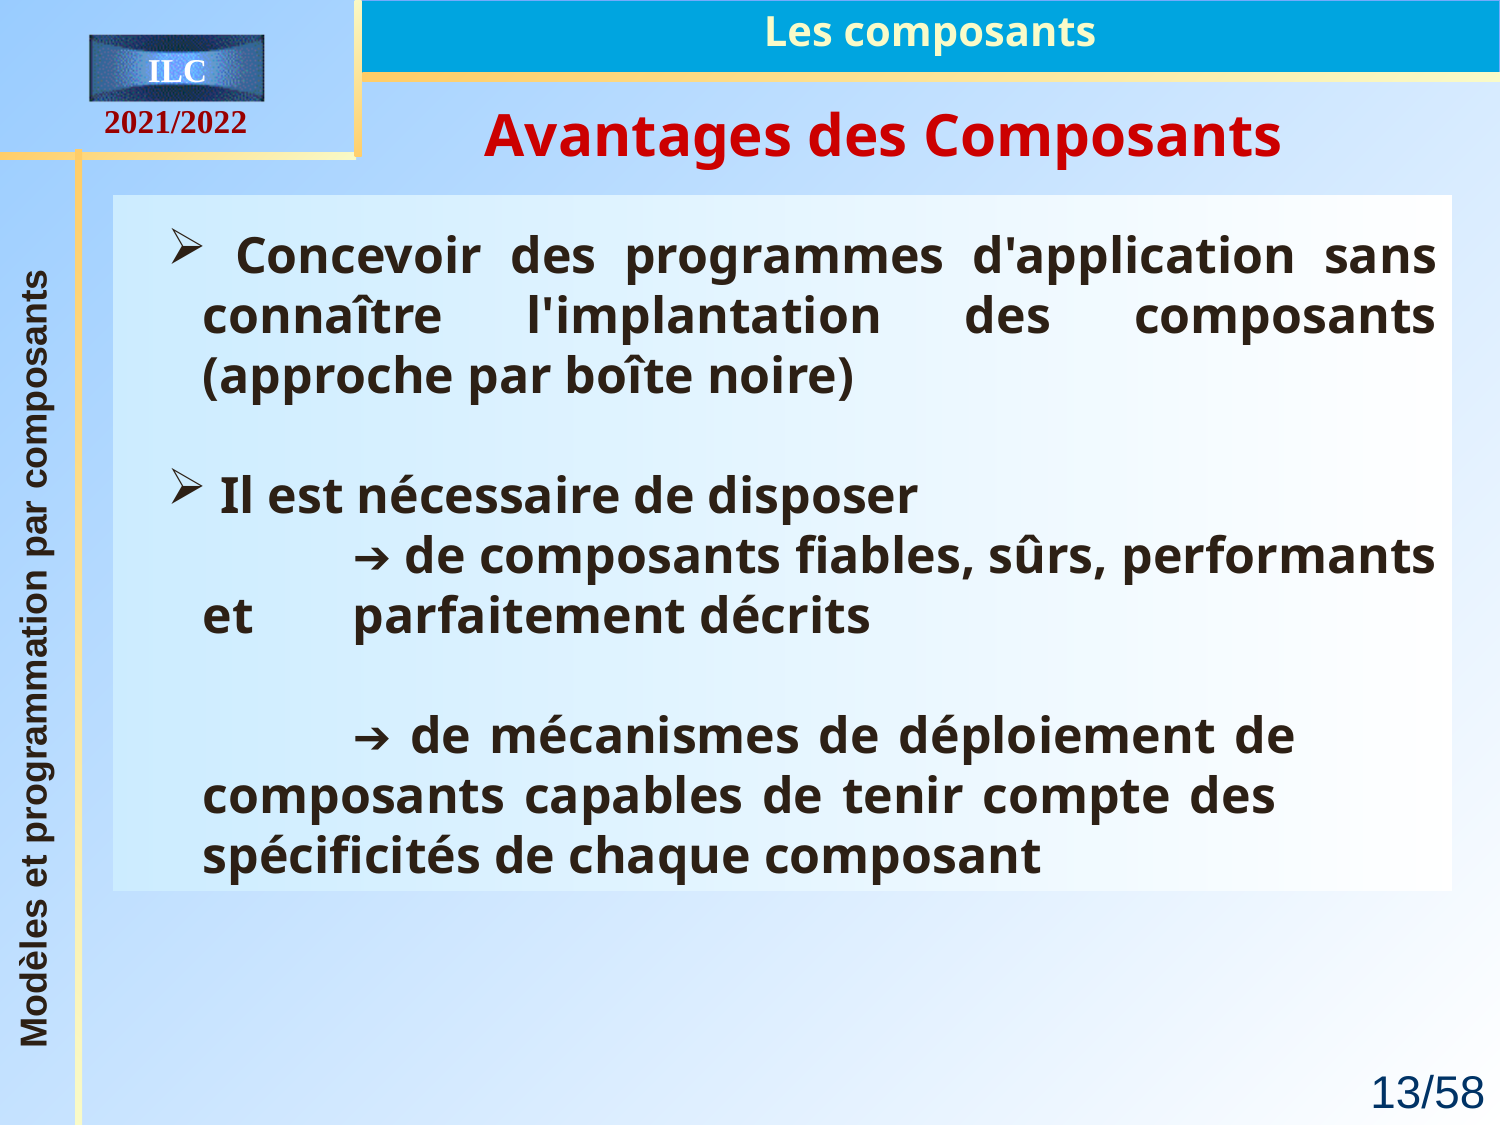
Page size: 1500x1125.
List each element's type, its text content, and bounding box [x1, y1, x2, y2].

text_box Les composants [360, 0, 1500, 62]
picture [61, 18, 295, 119]
text_box Avantages des Composants [459, 91, 1309, 176]
text_box Concevoir des programmes d'application sans connaître l'implantation des composants (approche par boîte noire) Il est nécessaire de disposer ➔ de composants fiables, sûrs, performants et parfaitement décrits ➔ de mécanismes de déploiement de composants capables de tenir compte des spécificités de chaque composant [113, 195, 1452, 891]
